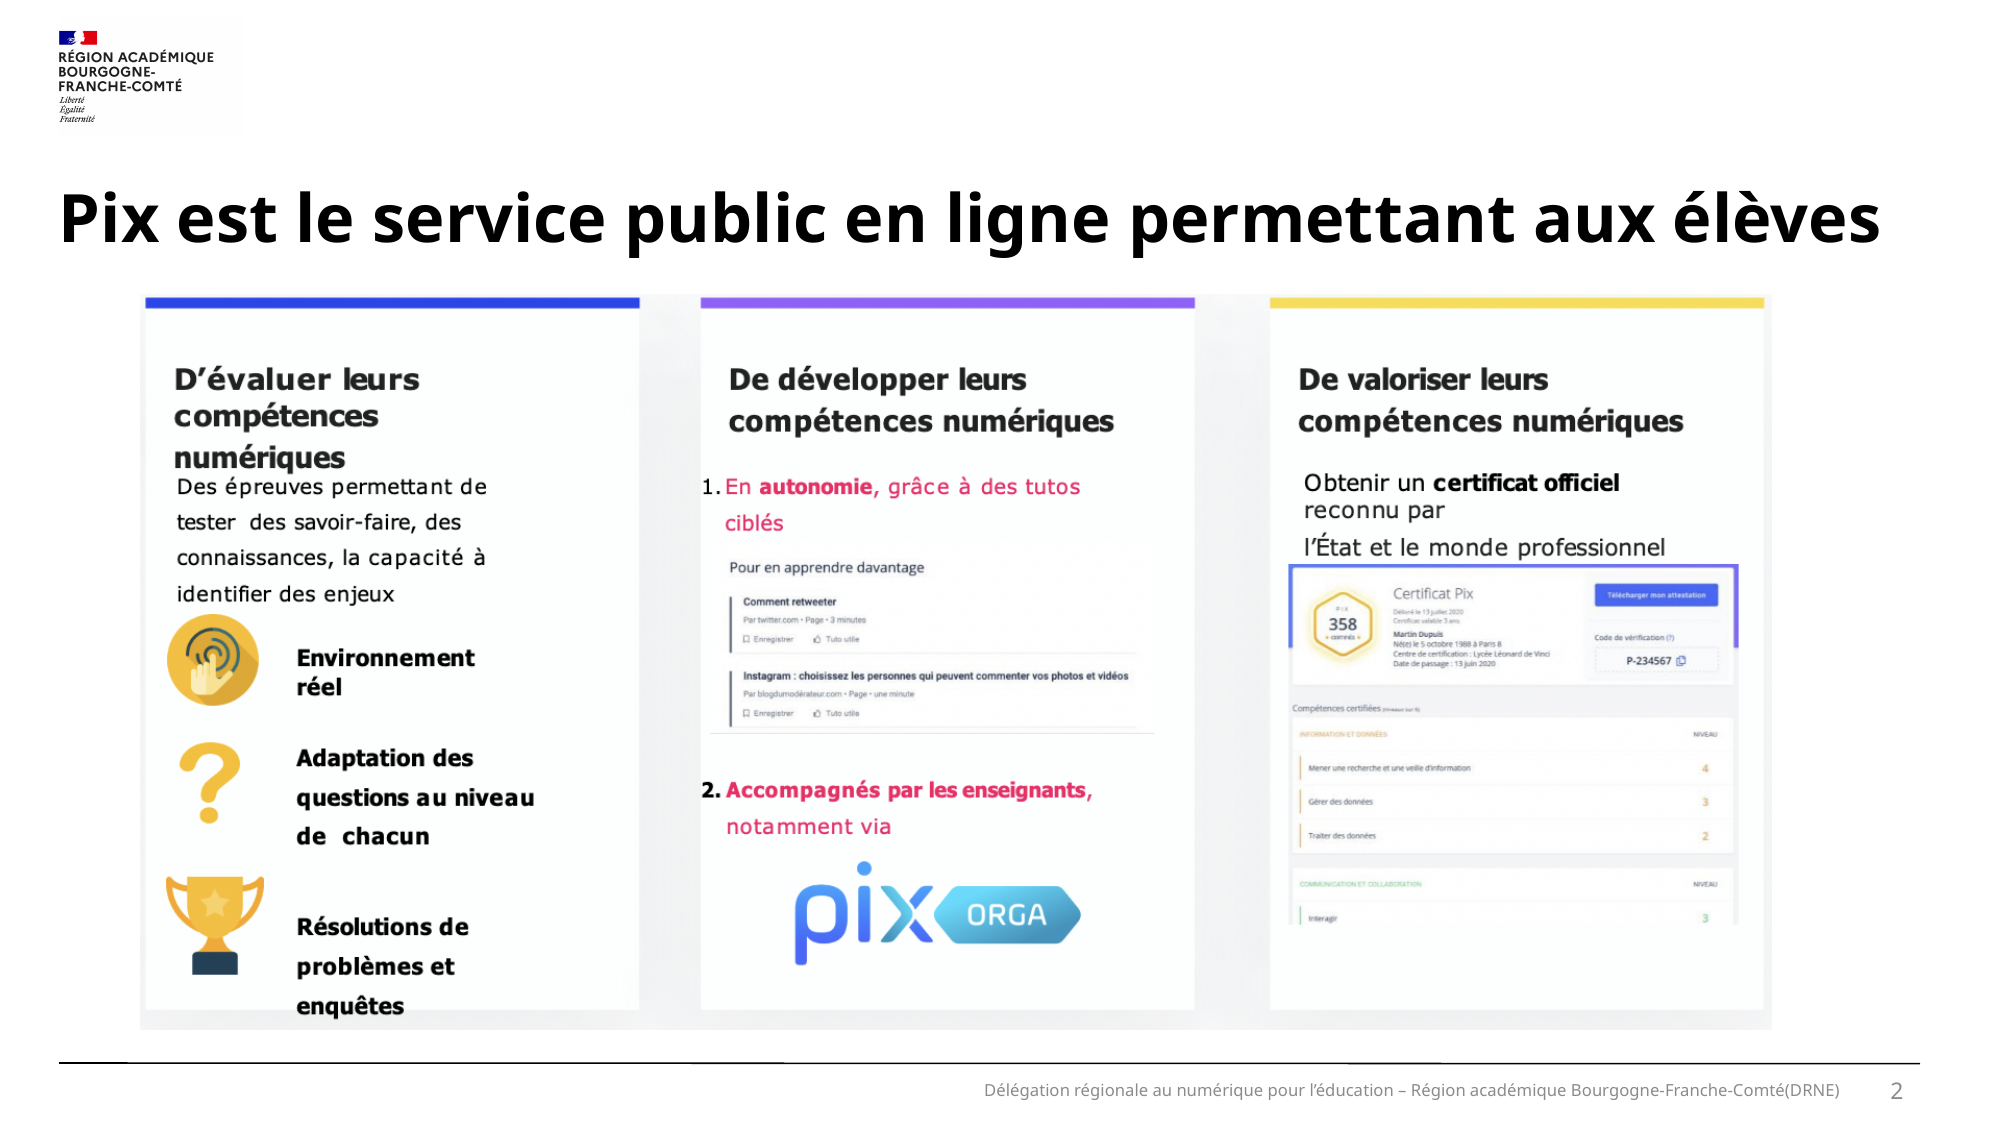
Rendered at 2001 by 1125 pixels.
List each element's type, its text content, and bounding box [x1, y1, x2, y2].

picture [59, 17, 243, 136]
picture [140, 294, 1772, 1030]
footer Délégation régionale au numérique pour l’éducation – Région académique Bourgogne-Franche-Comté(DRNE) [933, 1060, 1877, 1120]
slide_number 2 [1683, 1062, 1919, 1122]
title Pix est le service public en ligne permettant aux élèves [59, 147, 1919, 295]
